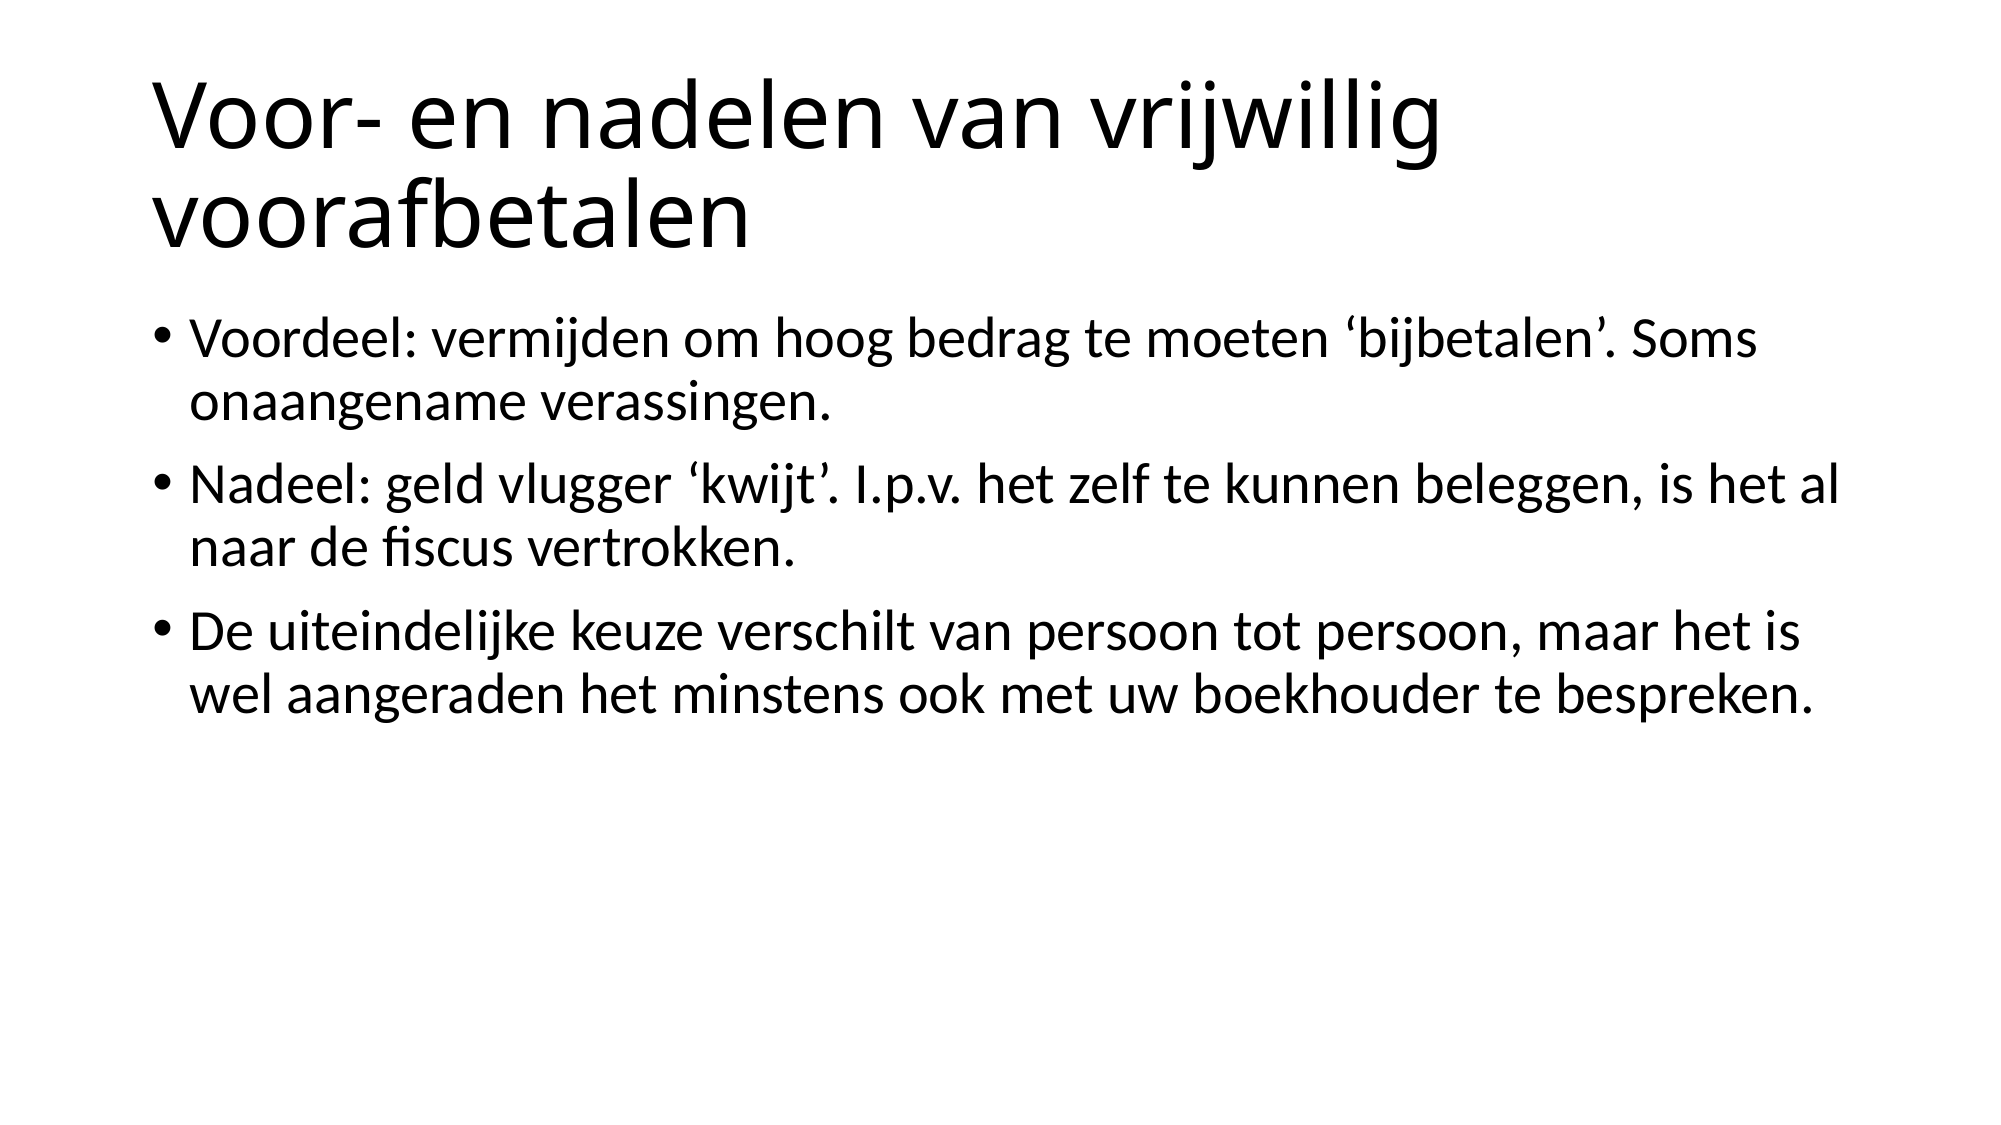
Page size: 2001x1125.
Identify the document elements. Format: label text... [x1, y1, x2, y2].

title Voor- en nadelen van vrijwillig voorafbetalen [137, 59, 1863, 278]
list Voordeel: vermijden om hoog bedrag te moeten ‘bijbetalen’. Soms onaangename verassingen. Nadeel: geld vlugger ‘kwijt’. I.p.v. het zelf te kunnen beleggen, is het al naar de fiscus vertrokken. De uiteindelijke keuze verschilt van persoon tot persoon, maar het is wel aangeraden het minstens ook met uw boekhouder te bespreken. [137, 299, 1863, 1014]
